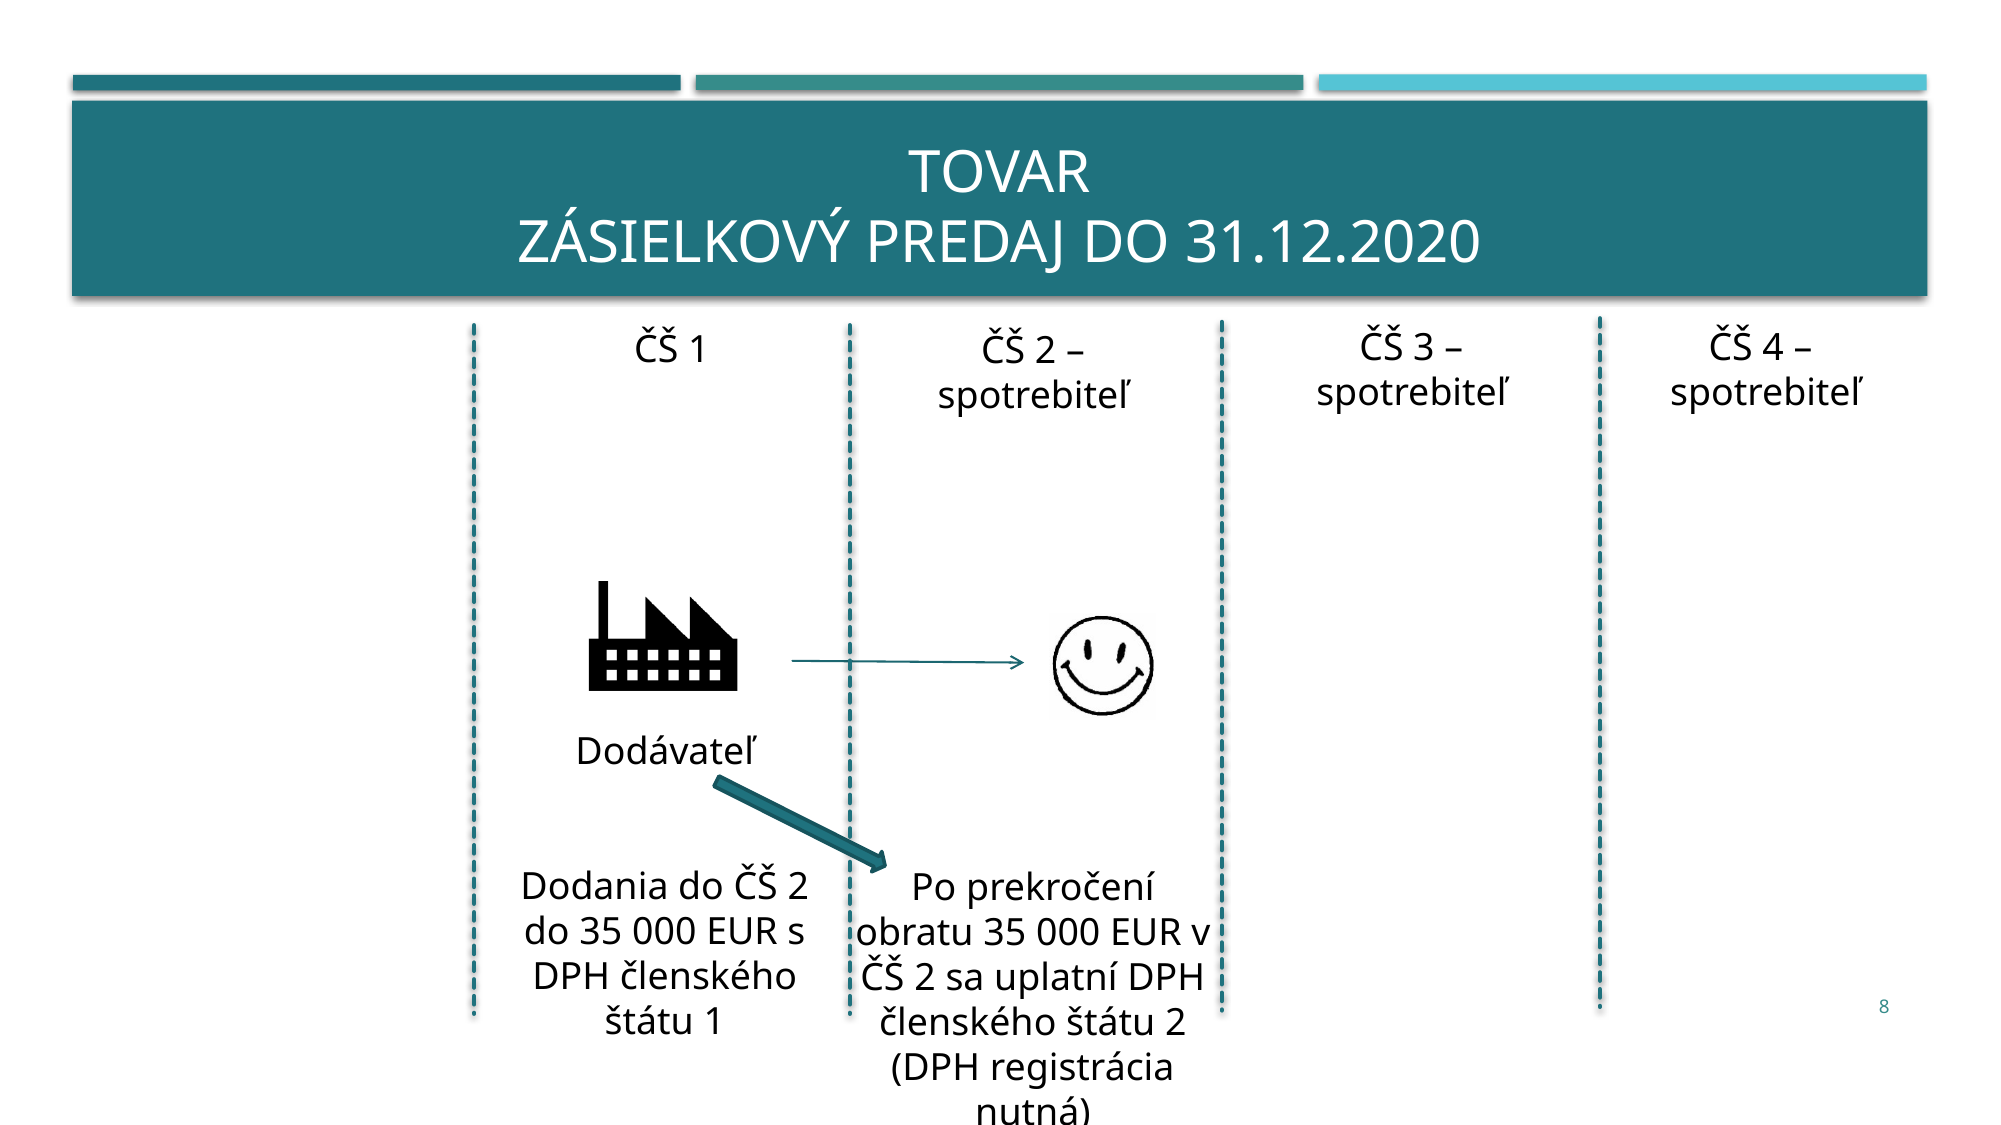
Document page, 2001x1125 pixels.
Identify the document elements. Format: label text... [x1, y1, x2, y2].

text_box ČŠ 2 – spotrebiteľ [857, 318, 1218, 424]
text_box ČŠ 4 – spotrebiteľ [1580, 315, 1951, 421]
text_box [855, 842, 887, 874]
text_box ČŠ 3 – spotrebiteľ [1231, 315, 1580, 421]
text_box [791, 660, 843, 664]
text_box [712, 774, 843, 854]
text_box Dodávateľ Po prekročení obratu 35 000 EUR v ČŠ 2 sa uplatní DPH členského štátu 2 (DPH registrácia nutná) [837, 720, 1229, 1125]
title tovar Zásielkový predaj do 31.12.2020 [95, 115, 1905, 282]
slide_number 8 [1732, 977, 1905, 1037]
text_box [855, 660, 1025, 664]
text_box ČŠ 1 [487, 317, 857, 378]
picture [1049, 612, 1156, 720]
text_box Dodávateľ Dodania do ČŠ 2 do 35 000 EUR s DPH členského štátu 1 [469, 719, 842, 1049]
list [588, 581, 738, 692]
